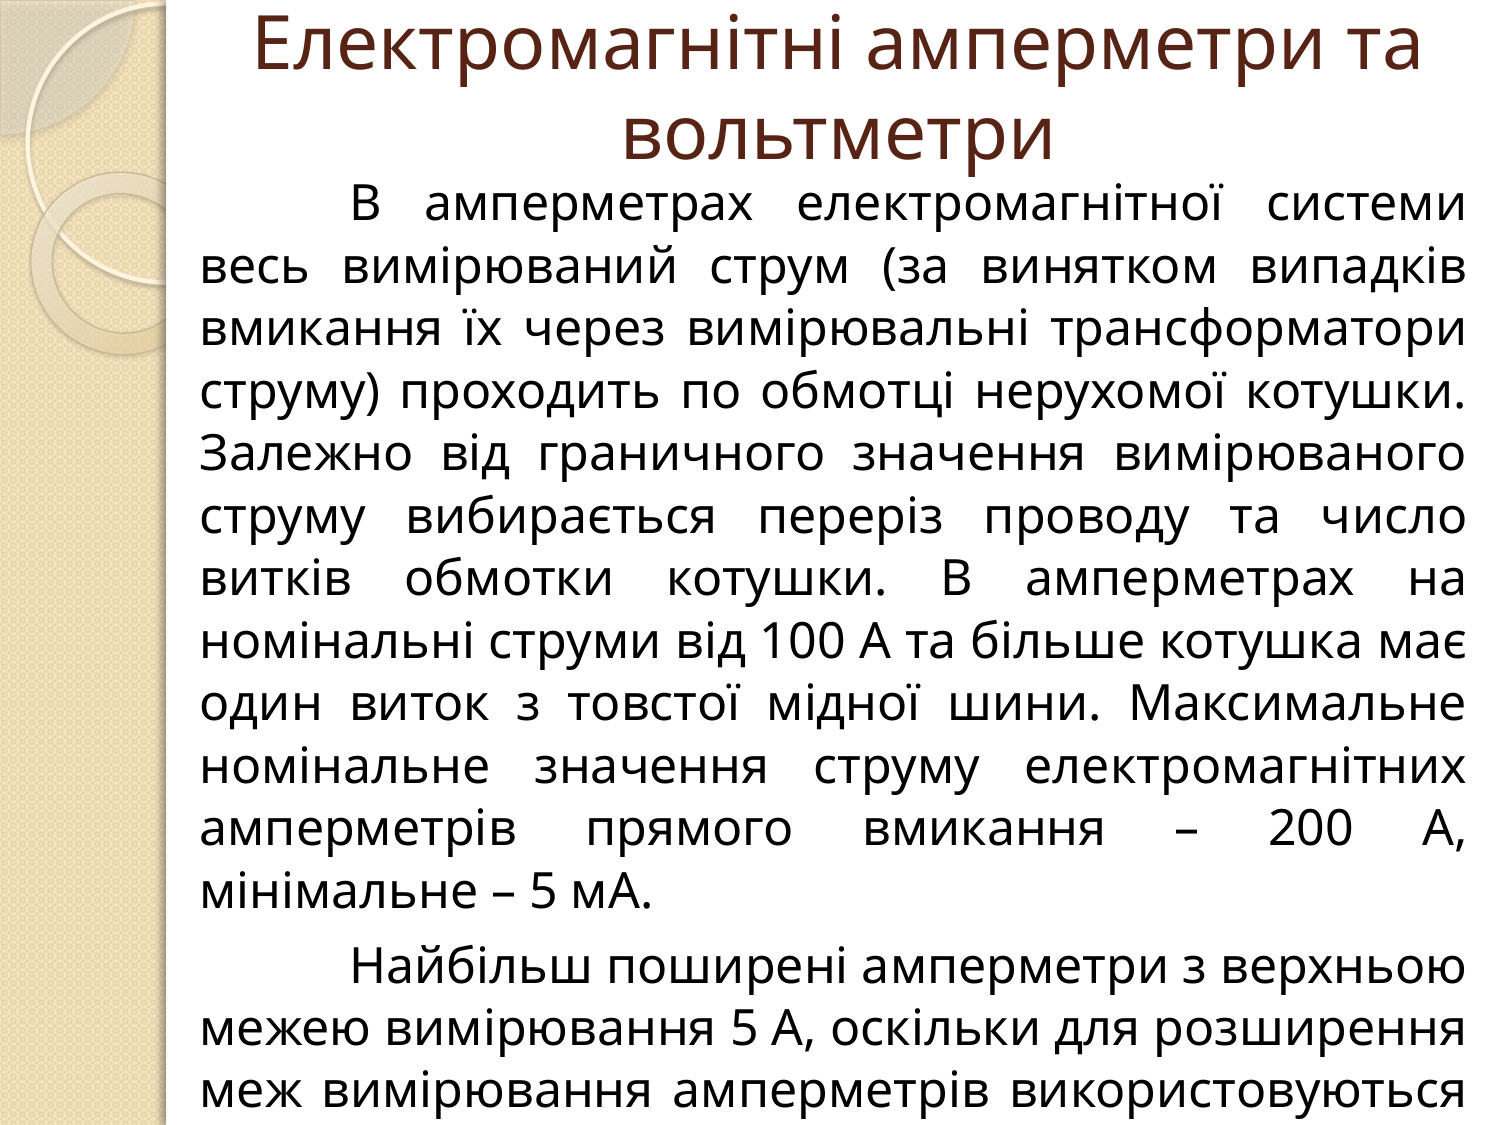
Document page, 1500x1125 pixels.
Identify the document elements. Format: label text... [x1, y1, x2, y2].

list В амперметрах електромагнітної системи весь вимірюваний струм (за винятком випадків вмикання їх через вимірювальні трансформатори струму) проходить по обмотці нерухомої котушки. Залежно від граничного значення вимірюваного струму вибирається переріз проводу та число витків обмотки котушки. В амперметрах на номінальні струми від 100 А та більше котушка має один виток з товстої мідної шини. Максимальне номінальне значення струму електромагнітних амперметрів прямого вмикання – 200 А, мінімальне – 5 мА. Найбільш поширені амперметри з верхньою межею вимірювання 5 А, оскільки для розширення меж вимірювання амперметрів використовуються вимірювальні трансформатори струму, у багатьох із яких номінальне значення вторинного струму дорівнює 5 А. [171, 160, 1483, 1094]
title Електромагнітні амперметри та вольтметри [194, 19, 1483, 149]
